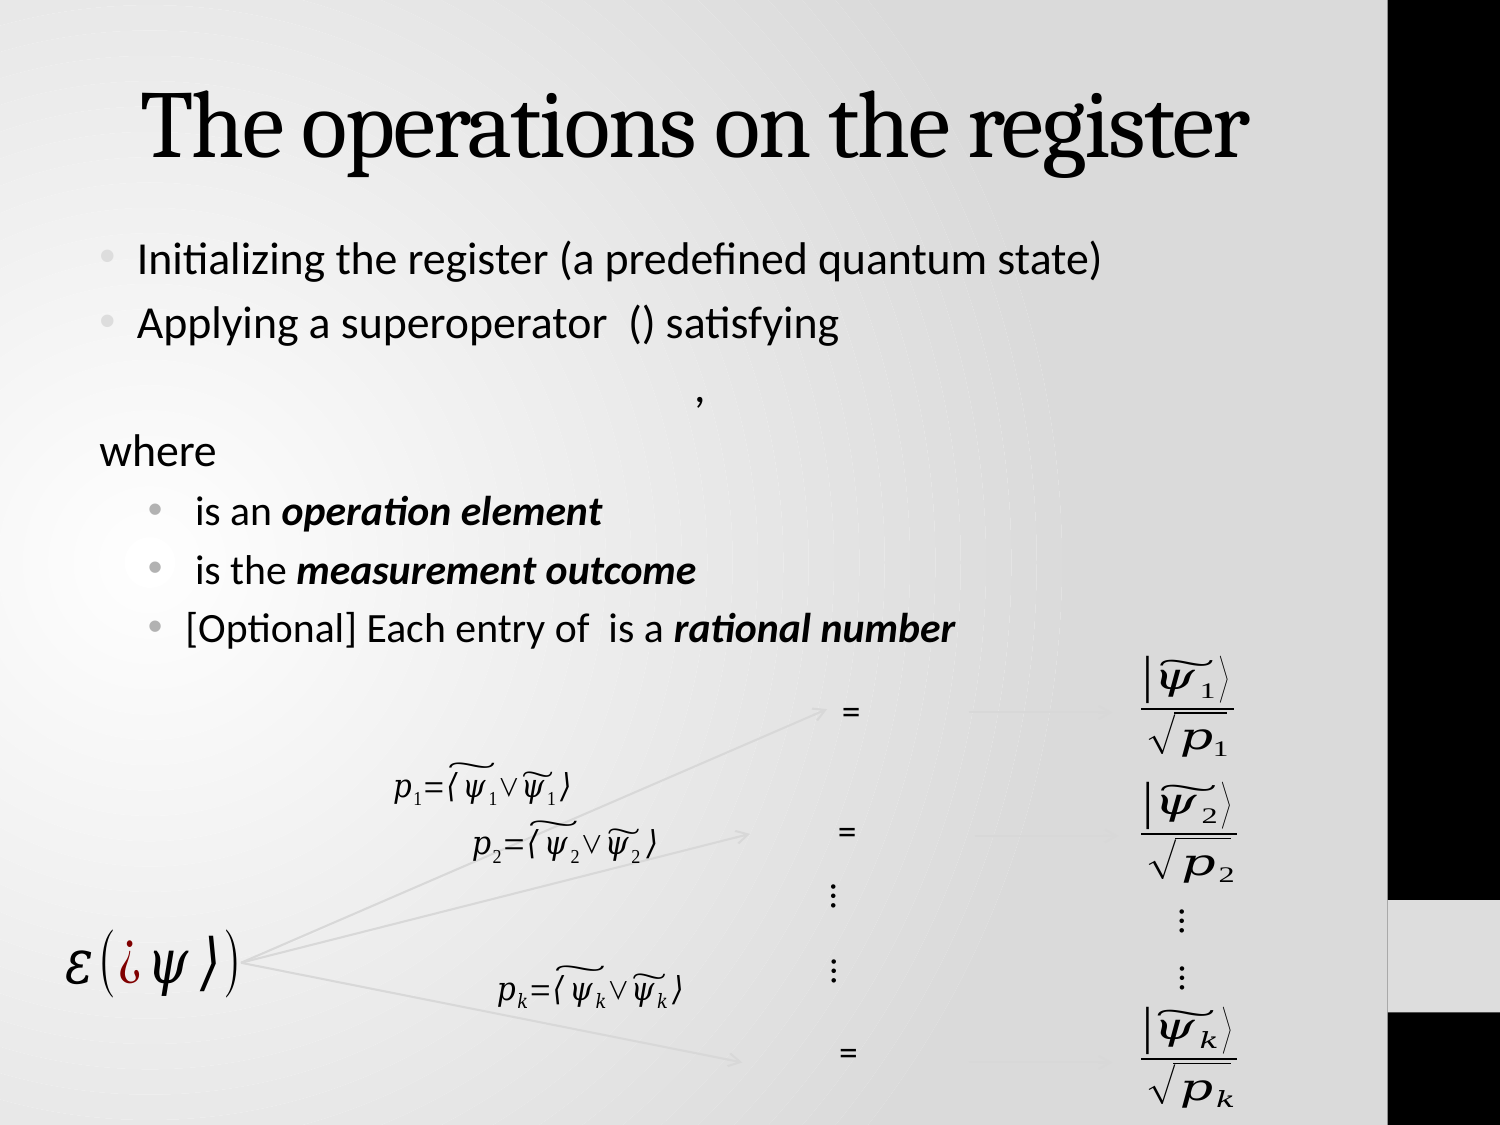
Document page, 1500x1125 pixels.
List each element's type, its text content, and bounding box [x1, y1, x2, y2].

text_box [240, 962, 743, 1063]
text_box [240, 711, 743, 830]
text_box … [816, 868, 877, 925]
text_box … [816, 943, 877, 1000]
text_box … [1164, 893, 1225, 950]
text_box … [1165, 950, 1225, 1007]
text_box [240, 833, 751, 960]
title The operations on the register [70, 24, 1321, 213]
